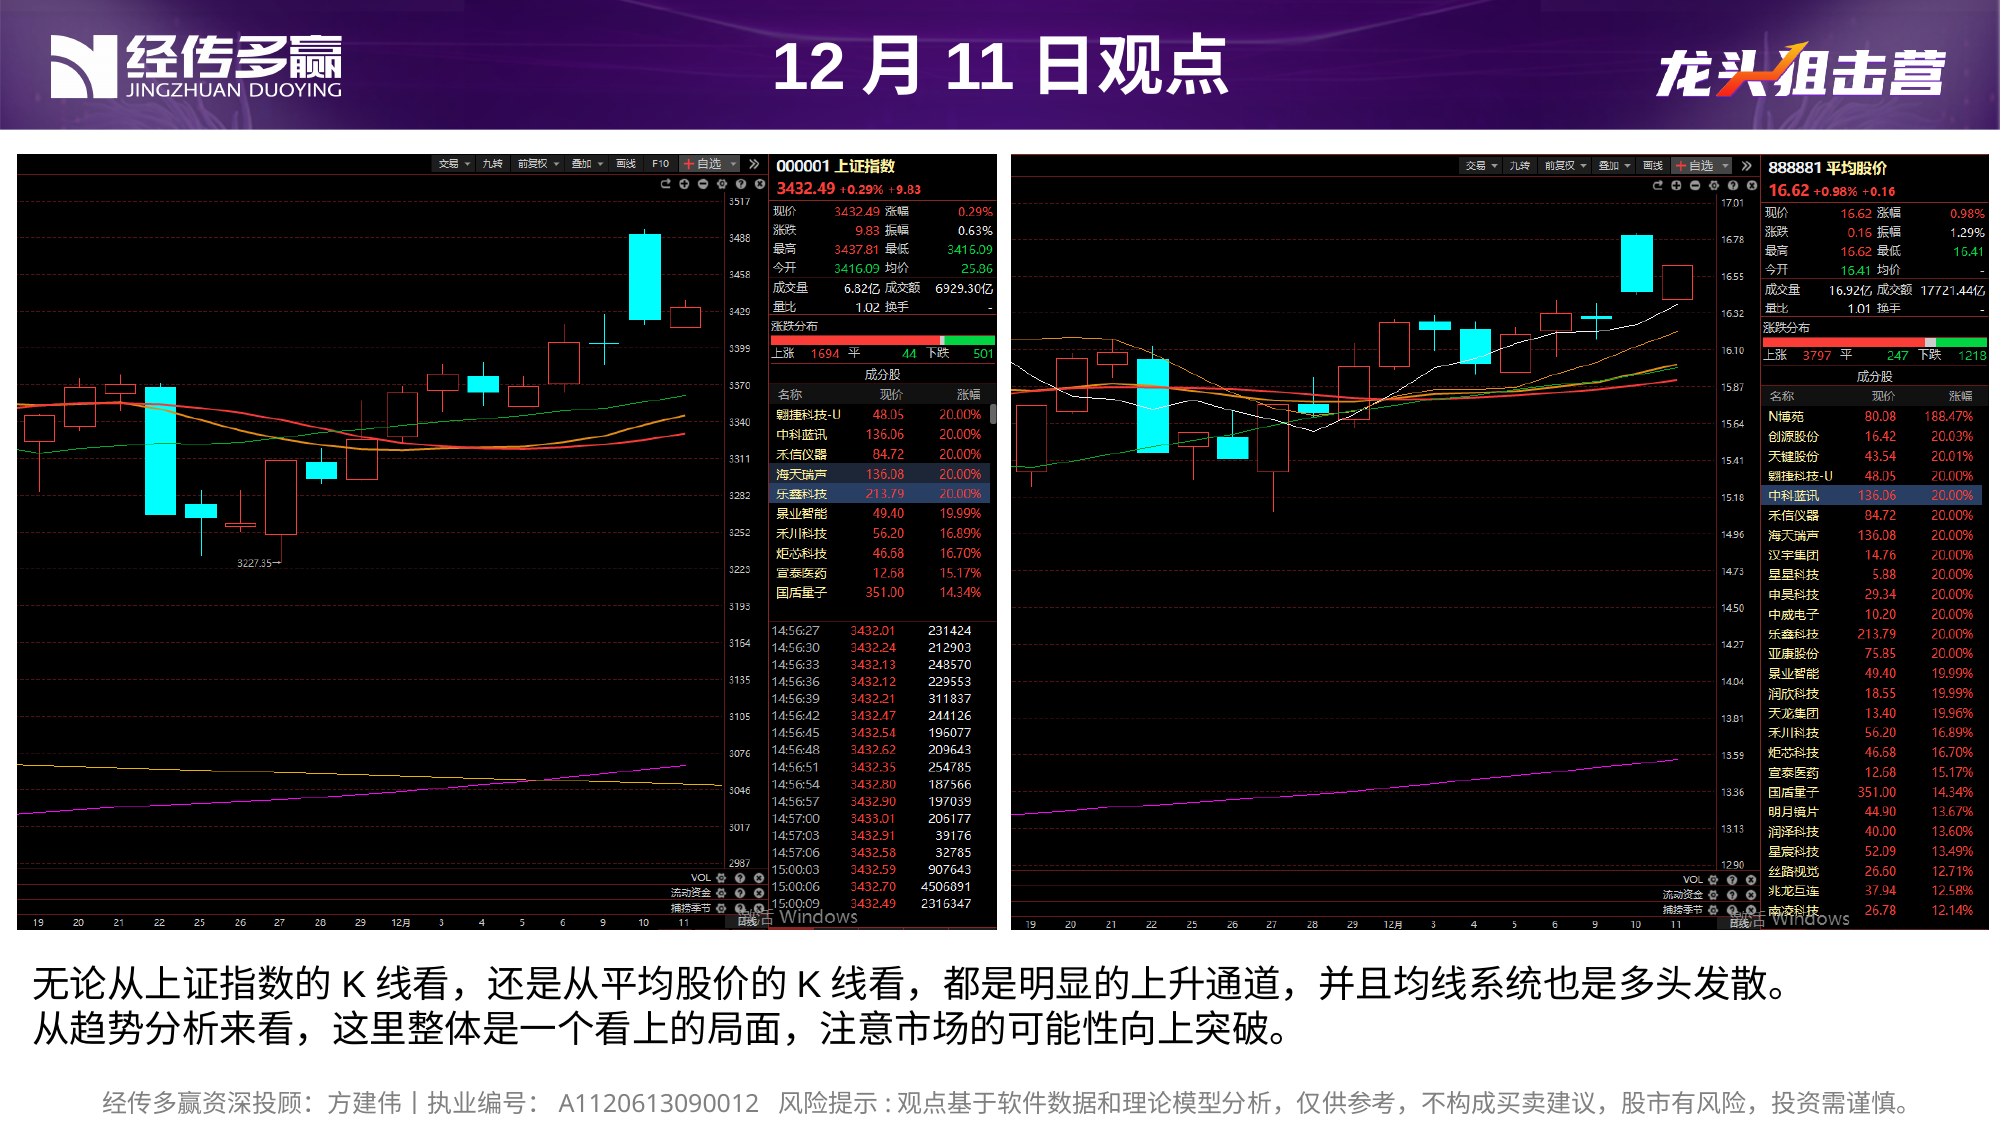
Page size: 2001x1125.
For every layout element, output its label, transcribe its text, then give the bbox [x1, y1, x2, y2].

text_box 12月11日观点 [756, 15, 1262, 111]
picture [1011, 154, 1989, 930]
text_box 无论从上证指数的K线看，还是从平均股价的K线看，都是明显的上升通道，并且均线系统也是多头发散。 从趋势分析来看，这里整体是一个看上的局面，注意市场的可能性向上突破。 [17, 953, 1874, 1070]
picture [0, 0, 2000, 129]
picture [17, 154, 997, 930]
